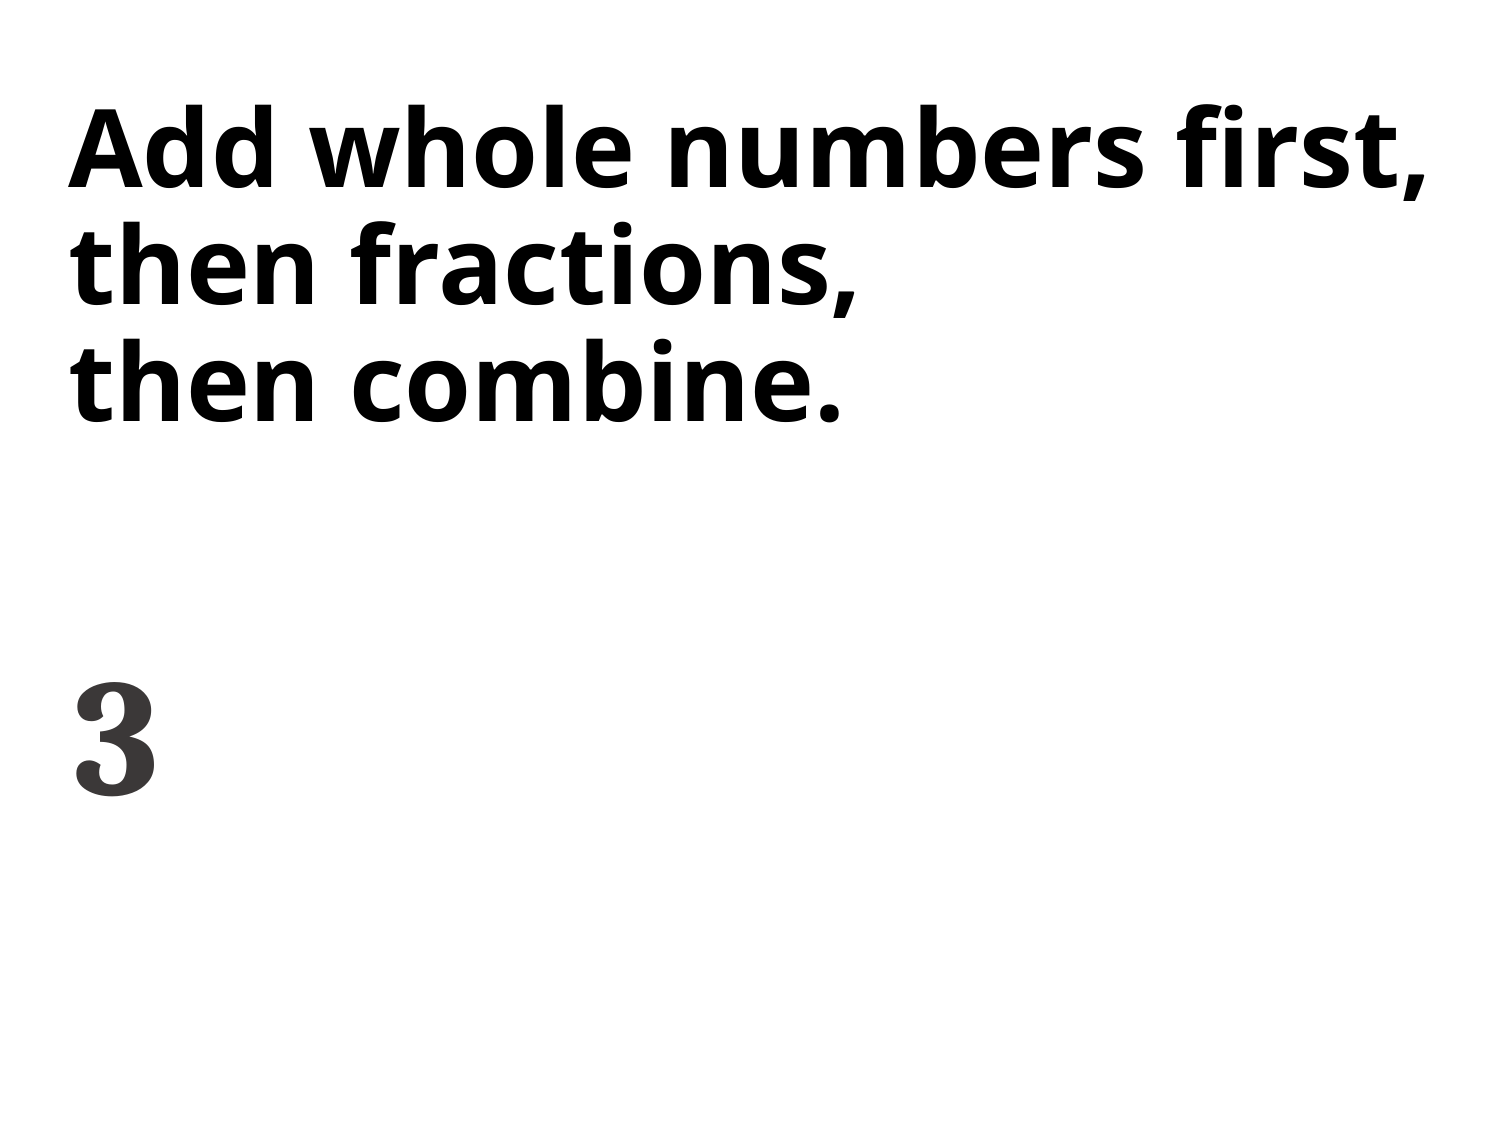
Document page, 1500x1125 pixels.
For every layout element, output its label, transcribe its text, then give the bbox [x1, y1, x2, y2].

text_box Add whole numbers first, then fractions, then combine. [53, 86, 1500, 477]
